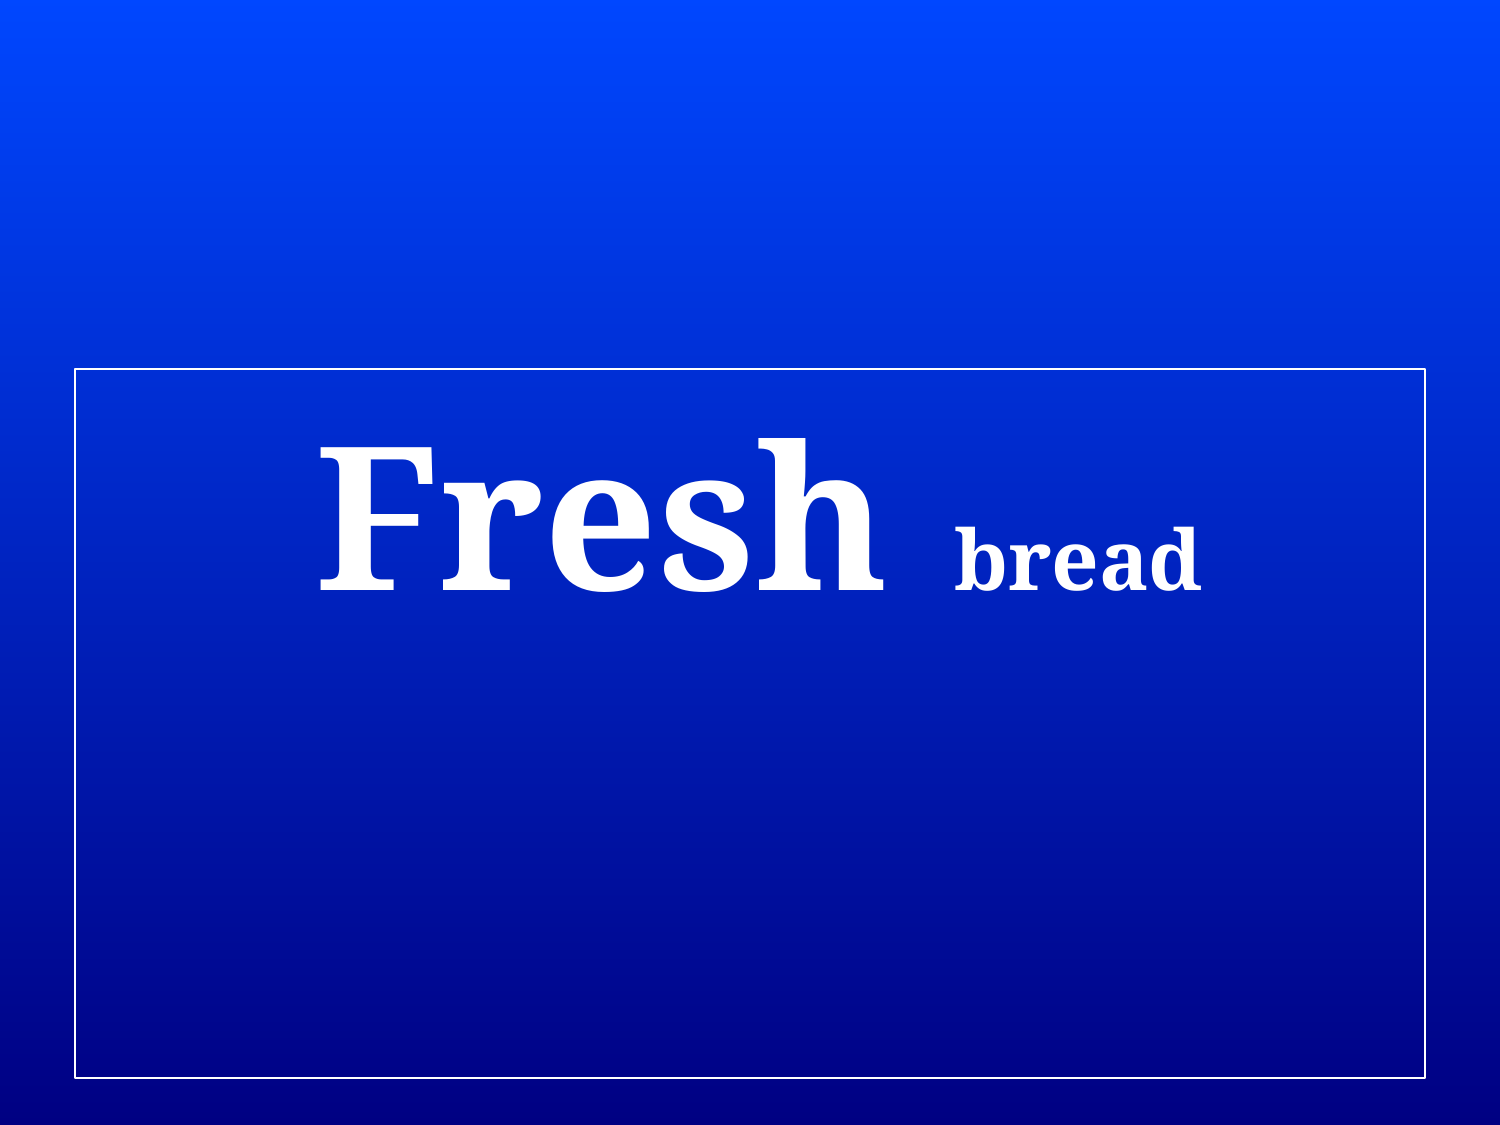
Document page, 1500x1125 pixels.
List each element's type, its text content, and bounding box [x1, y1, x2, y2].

list Fresh bread [75, 368, 1425, 1079]
